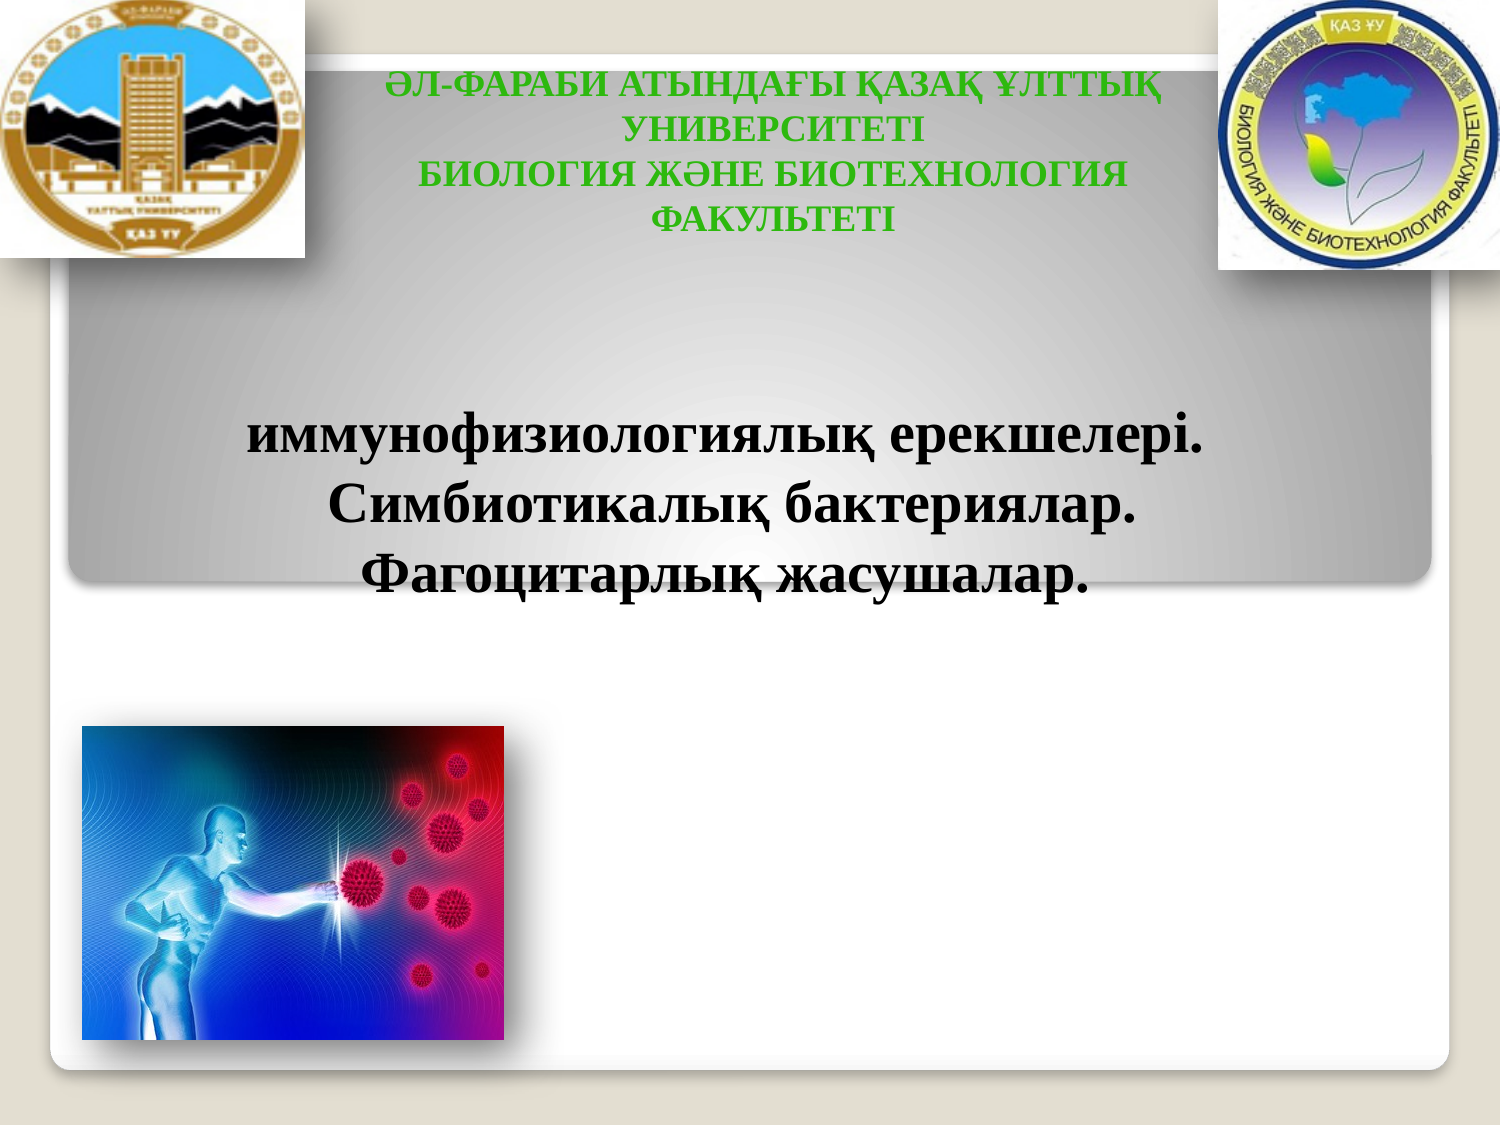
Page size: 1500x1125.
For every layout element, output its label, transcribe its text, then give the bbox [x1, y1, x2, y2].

picture [81, 726, 505, 1041]
picture [1218, 0, 1500, 270]
picture [215, 744, 225, 749]
picture [0, 0, 305, 258]
picture [207, 726, 214, 733]
text_box иммунофизиологиялық ерекшелері. Симбиотикалық бактериялар. Фагоцитарлық жасушалар. [210, 386, 1254, 612]
title Әл-Фараби атындағы Қазақ Ұлттық Университеті Биология және биотехнология факультеті [352, 35, 1202, 247]
subtitle [351, 492, 1402, 1014]
